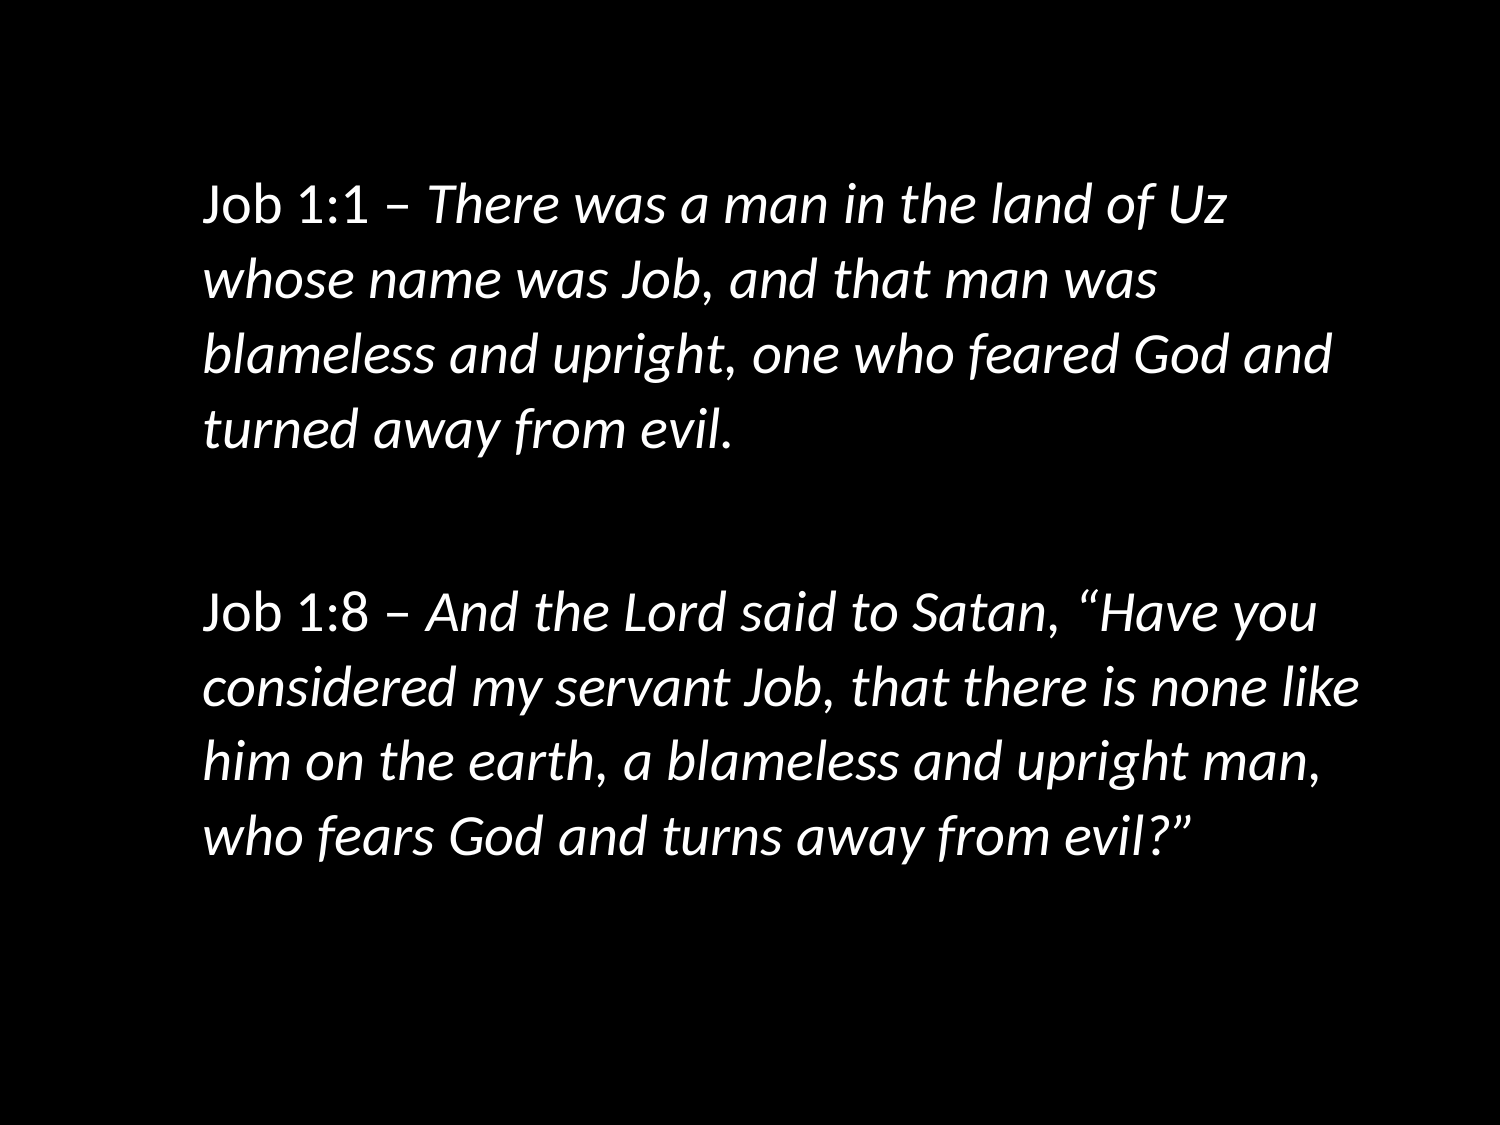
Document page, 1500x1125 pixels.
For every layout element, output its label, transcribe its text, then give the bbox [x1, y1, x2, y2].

text_box Job 1:1 – There was a man in the land of Uz whose name was Job, and that man was blameless and upright, one who feared God and turned away from evil. Job 1:8 – And the Lord said to Satan, “Have you considered my servant Job, that there is none like him on the earth, a blameless and upright man, who fears God and turns away from evil?” [113, 153, 1387, 967]
